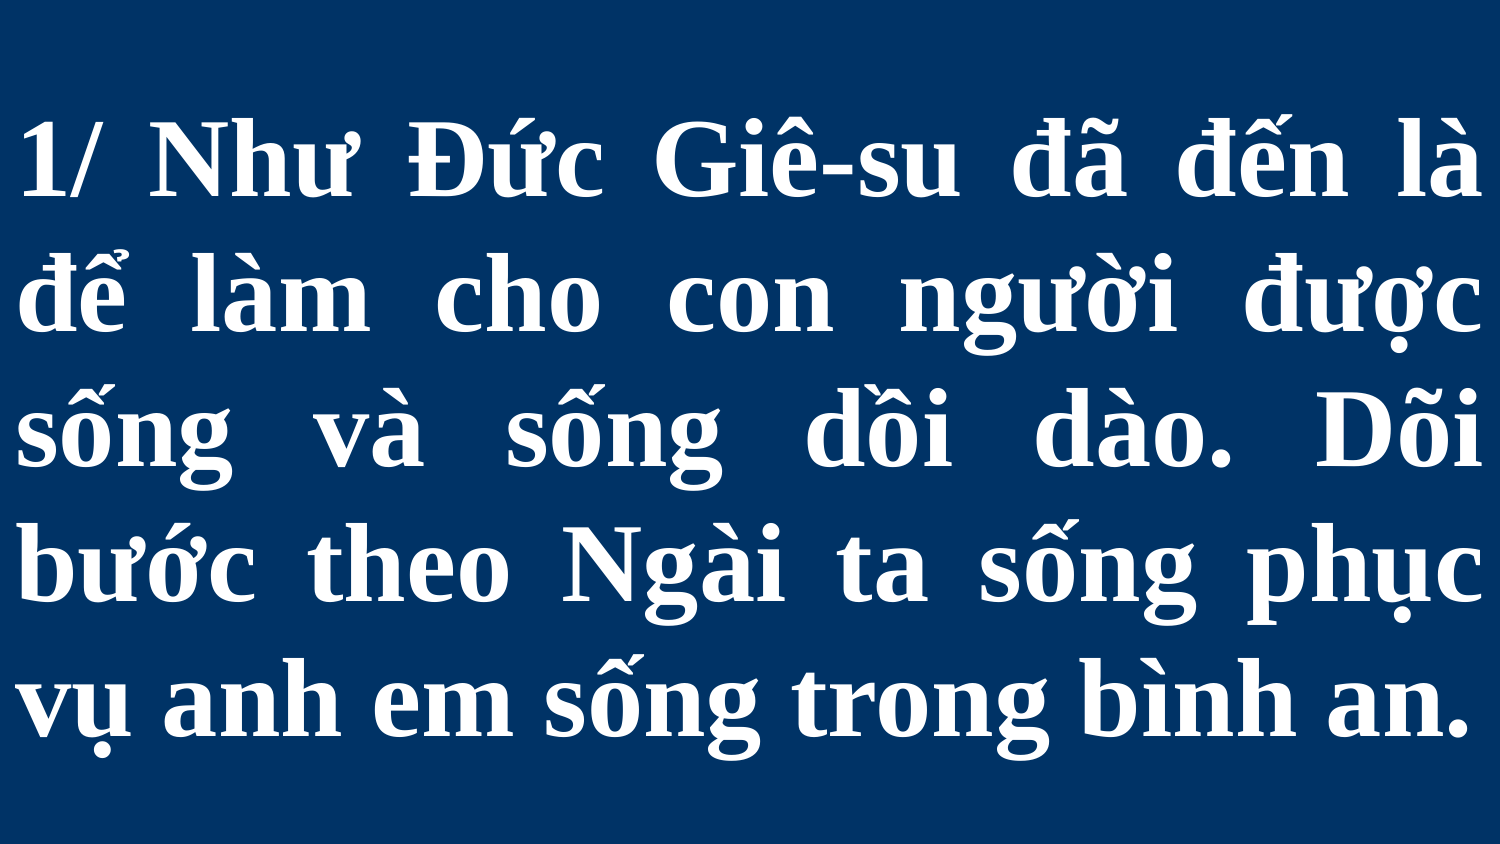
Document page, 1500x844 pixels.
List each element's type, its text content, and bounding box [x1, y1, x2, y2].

title 1/ Như Đức Giê-su đã đến là để làm cho con người được sống và sống dồi dào. Dõi bước theo Ngài ta sống phục vụ anh em sống trong bình an. [0, 0, 1500, 844]
